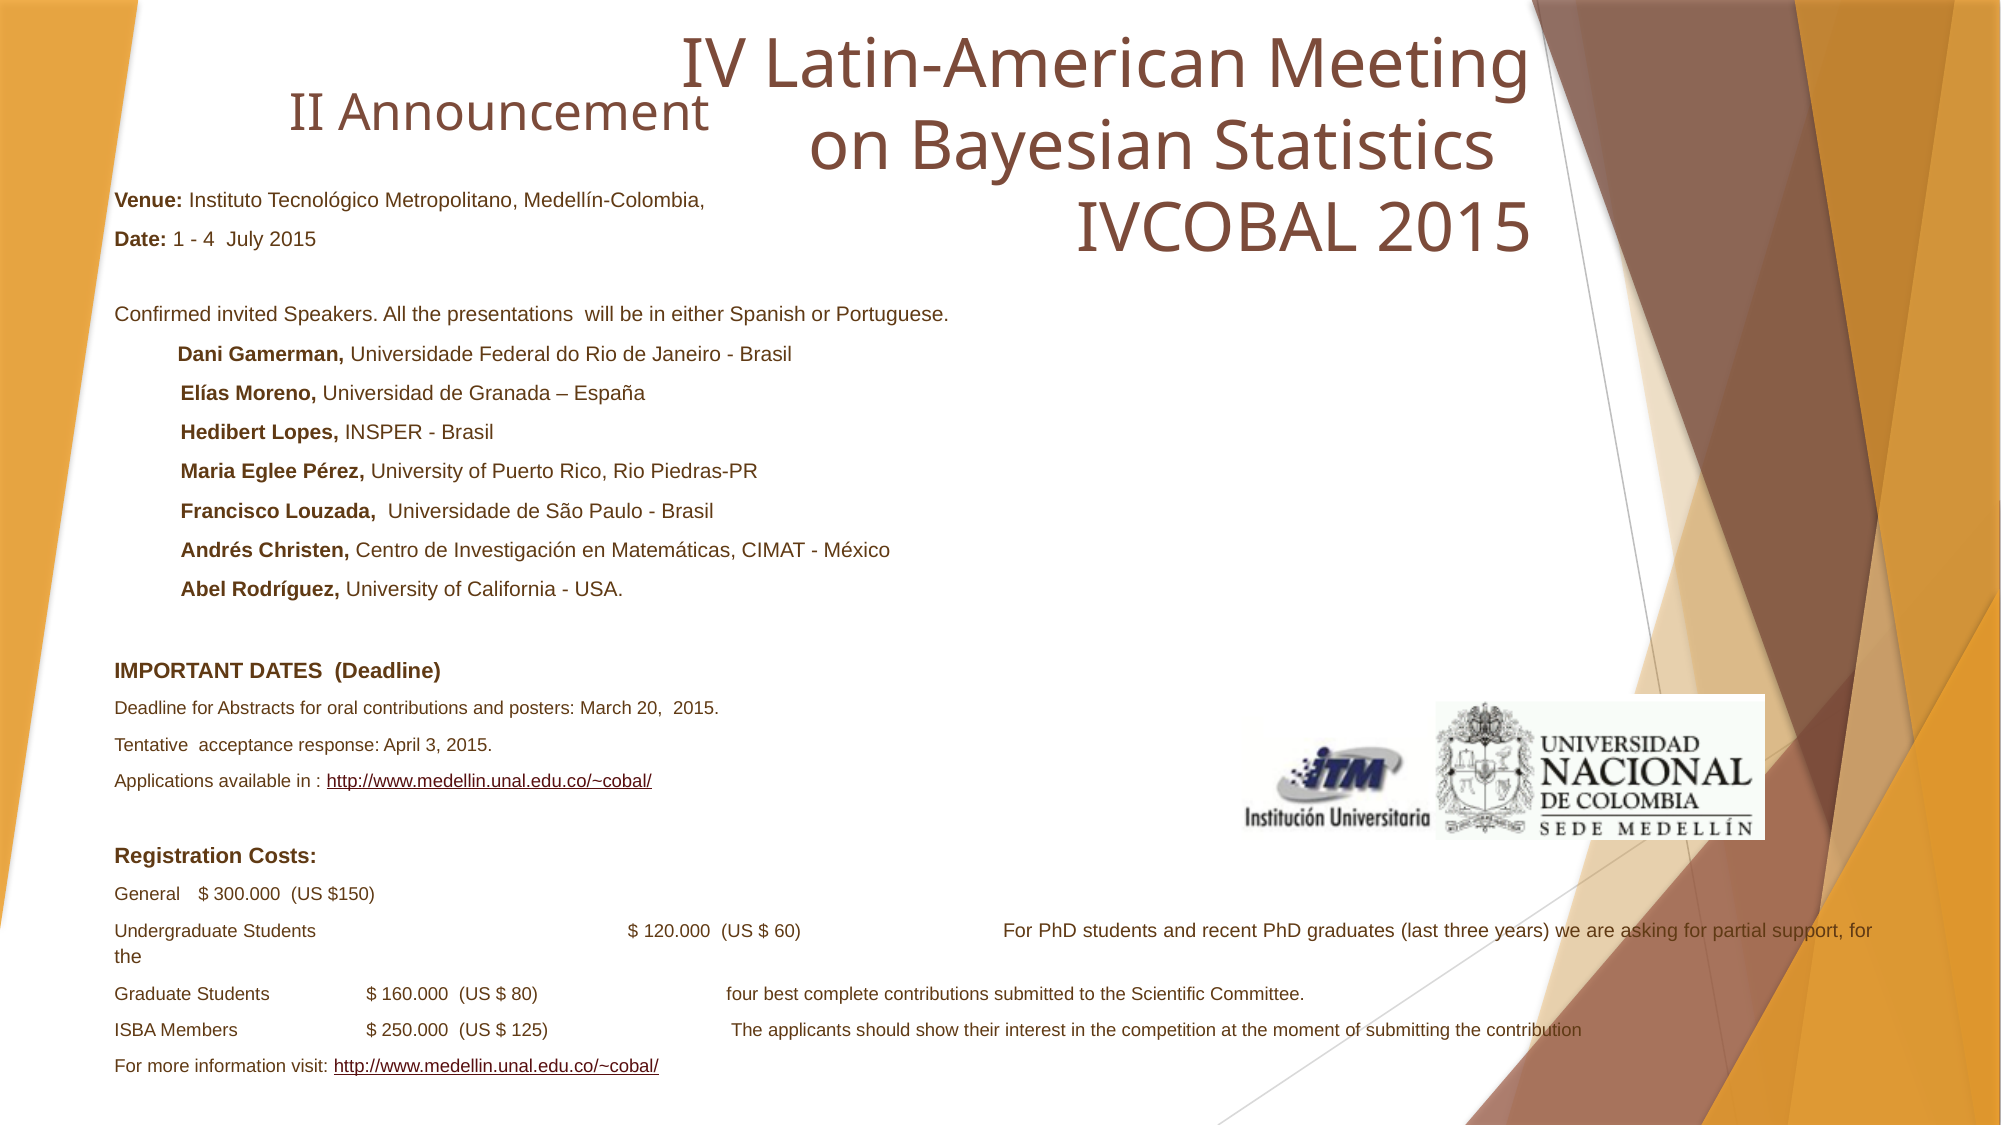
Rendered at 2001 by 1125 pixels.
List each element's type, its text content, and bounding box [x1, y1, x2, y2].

picture [1234, 694, 1765, 841]
title IV Latin-American Meeting on Bayesian Statistics IVCOBAL 2015 [658, 0, 1548, 65]
subtitle II Announcement Venue: Instituto Tecnológico Metropolitano, Medellín-Colombia, Date: 1 - 4 July 2015 Confirmed invited Speakers. All the presentations will be in either Spanish or Portuguese. Dani Gamerman, Universidade Federal do Rio de Janeiro - Brasil Elías Moreno, Universidad de Granada – España Hedibert Lopes, INSPER - Brasil Maria Eglee Pérez, University of Puerto Rico, Rio Piedras-PR Francisco Louzada, Universidade de São Paulo - Brasil Andrés Christen, Centro de Investigación en Matemáticas, CIMAT - México Abel Rodríguez, University of California - USA. IMPORTANT DATES (Deadline) Deadline for Abstracts for oral contributions and posters: March 20, 2015. Tentative acceptance response: April 3, 2015. Applications available in : http://www.medellin.unal.edu.co/~cobal/ Registration Costs: General $ 300.000 (US $150) Undergraduate Students $ 120.000 (US $ 60) For PhD students and recent PhD graduates (last three years) we are asking for partial support, for the Graduate Students $ 160.000 (US $ 80) four best complete contributions submitted to the Scientific Committee. ISBA Members $ 250.000 (US $ 125) The applicants should show their interest in the competition at the moment of submitting the contribution For more information visit: http://www.medellin.unal.edu.co/~cobal/ [99, 65, 1889, 1096]
